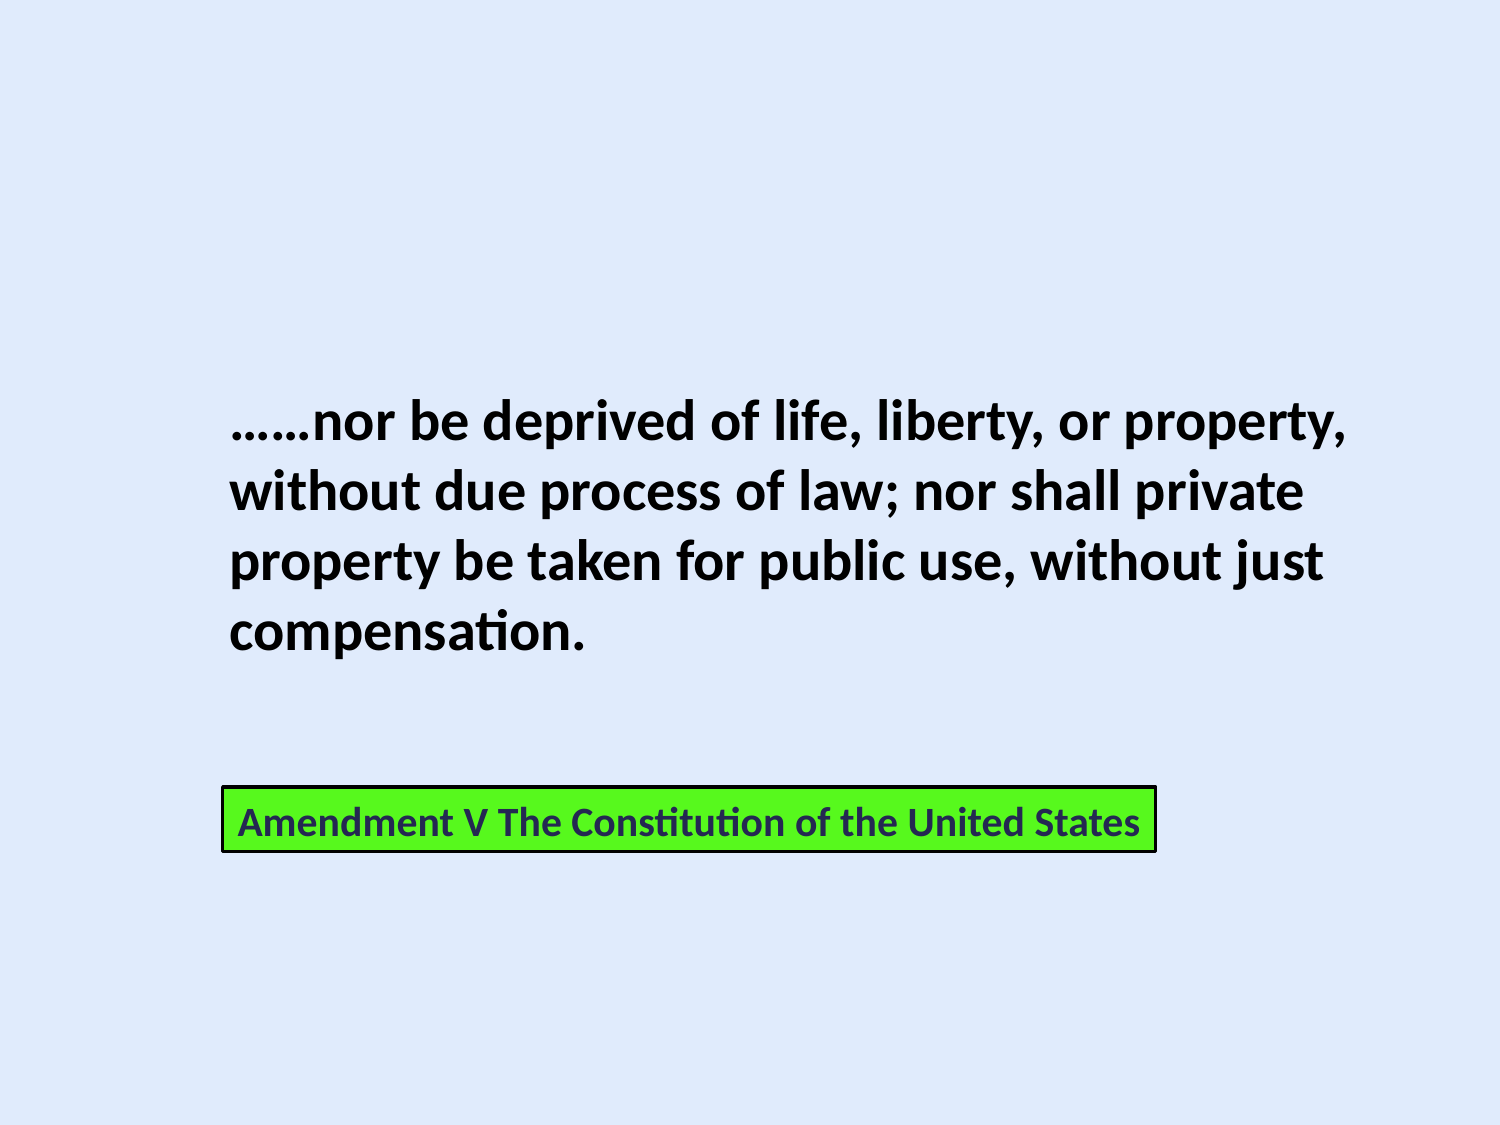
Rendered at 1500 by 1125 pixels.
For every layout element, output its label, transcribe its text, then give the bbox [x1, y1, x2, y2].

text_box ……nor be deprived of life, liberty, or property, without due process of law; nor shall private property be taken for public use, without just compensation. [214, 374, 1363, 670]
text_box Amendment V The Constitution of the United States [222, 787, 1156, 852]
